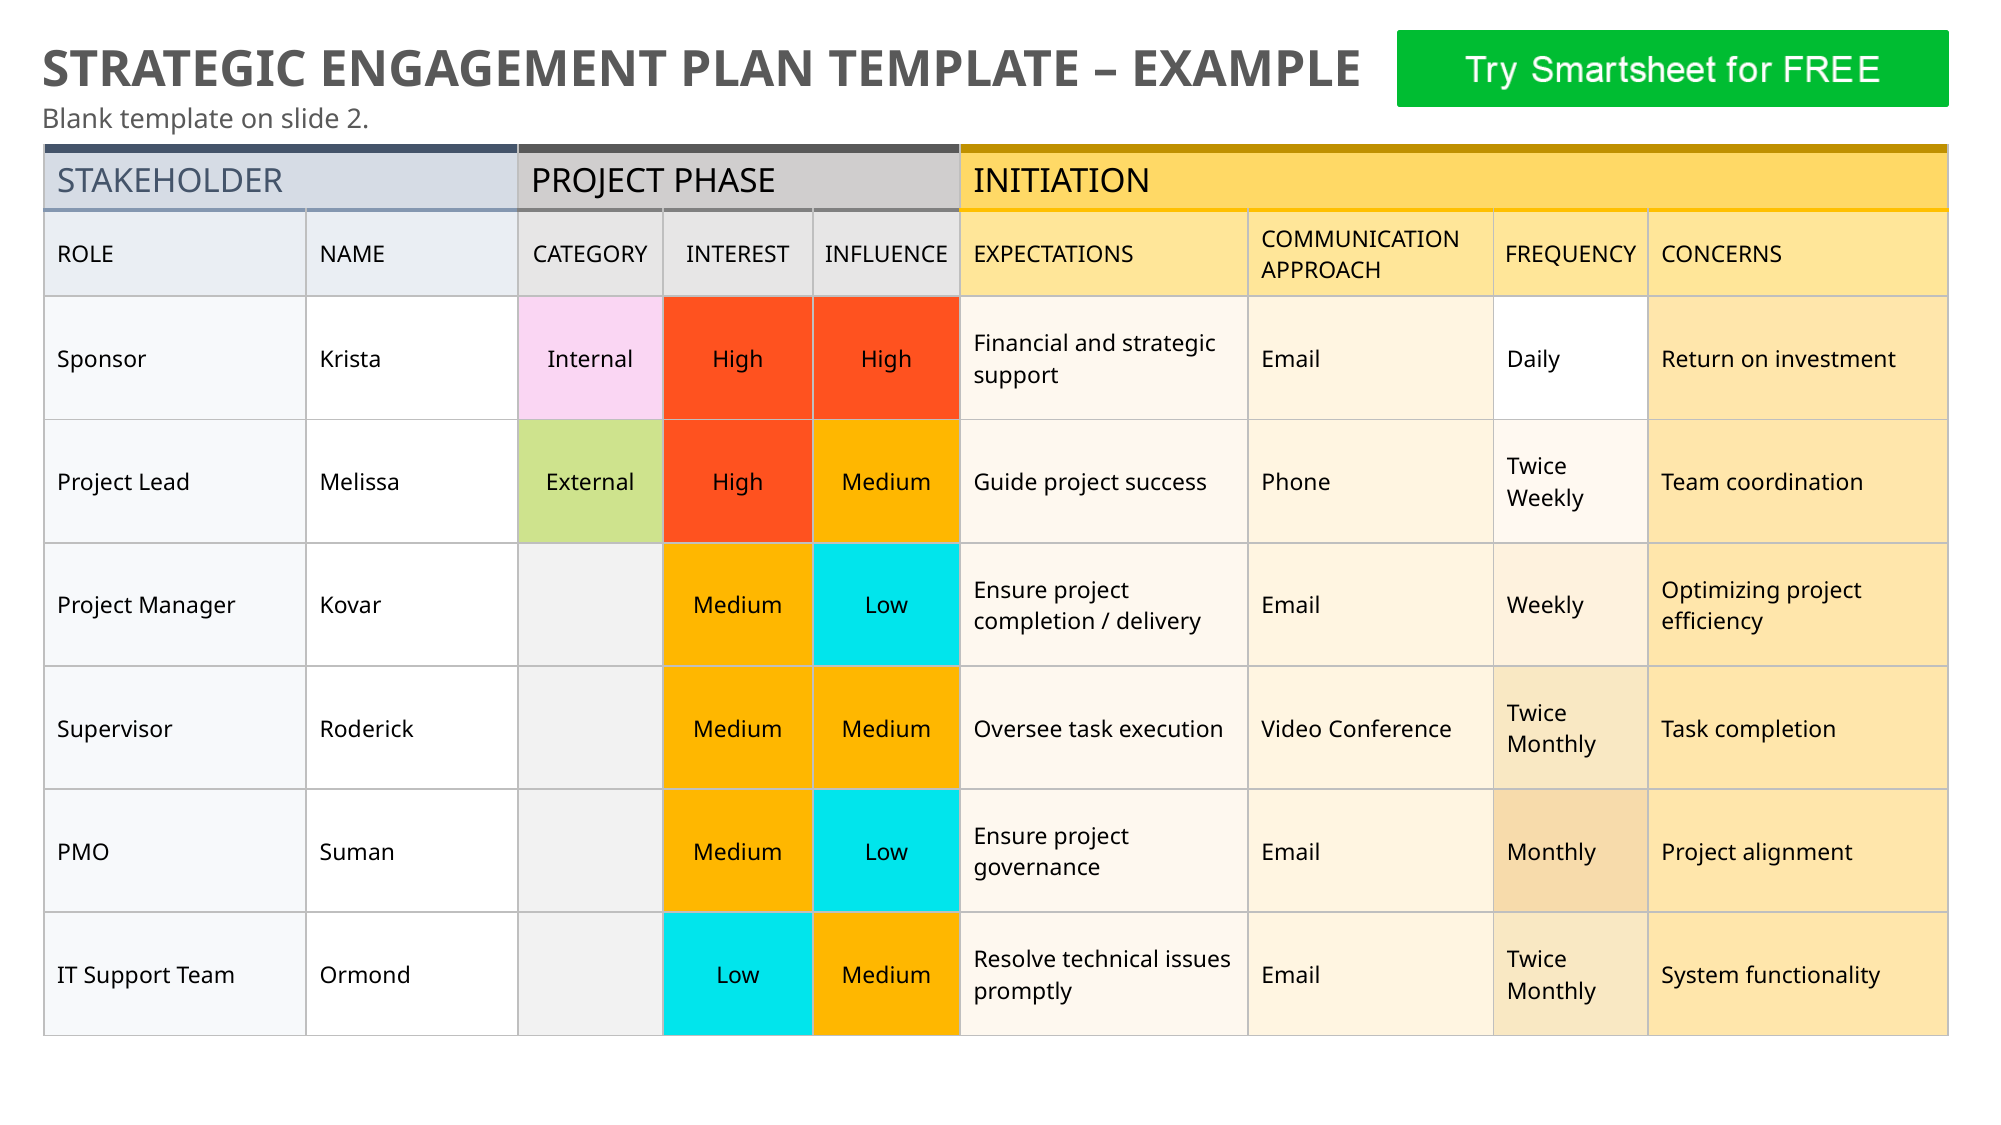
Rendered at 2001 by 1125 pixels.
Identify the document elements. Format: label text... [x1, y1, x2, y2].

table_cell Roderick [307, 667, 517, 788]
table_cell Low [814, 790, 959, 911]
table_cell Ormond [307, 913, 517, 1035]
table_cell Guide project success [961, 420, 1247, 542]
table_cell Medium [814, 913, 959, 1035]
table_cell Medium [814, 667, 959, 788]
table_cell Medium [664, 544, 812, 665]
table_cell Oversee task execution [961, 667, 1247, 788]
table_cell Twice Monthly [1494, 913, 1647, 1035]
table_cell Task completion [1649, 667, 1947, 788]
table_cell Video Conference [1249, 667, 1493, 788]
table_cell Project Lead [45, 420, 305, 542]
text_box Blank template on slide 2. [27, 93, 722, 141]
table_cell COMMUNICATION APPROACH [1249, 212, 1493, 295]
table_cell Twice Monthly [1494, 667, 1647, 788]
table_cell Project Manager [45, 544, 305, 665]
table_header PROJECT PHASE [519, 153, 959, 208]
table_header INITIATION [961, 153, 1947, 208]
table_cell Email [1249, 790, 1493, 911]
table_cell NAME [307, 212, 517, 295]
table_cell CATEGORY [519, 212, 662, 295]
table_cell Medium [814, 420, 959, 542]
table_cell Team coordination [1649, 420, 1947, 542]
table_cell Internal [519, 297, 662, 419]
table_header STAKEHOLDER [45, 153, 517, 208]
table_cell Medium [664, 790, 812, 911]
table_cell Medium [664, 667, 812, 788]
table_cell IT Support Team [45, 913, 305, 1035]
table_cell Daily [1494, 297, 1647, 419]
table_cell Ensure project governance [961, 790, 1247, 911]
table_cell Weekly [1494, 544, 1647, 665]
table_cell Financial and strategic support [961, 297, 1247, 419]
table_cell Email [1249, 913, 1493, 1035]
table_cell PMO [45, 790, 305, 911]
table_cell Low [814, 544, 959, 665]
table_cell High [814, 297, 959, 419]
table_cell ROLE [45, 212, 305, 295]
text_box STRATEGIC ENGAGEMENT PLAN TEMPLATE – EXAMPLE [27, 29, 1398, 104]
table_cell Suman [307, 790, 517, 911]
table_cell Project alignment [1649, 790, 1947, 911]
table_cell Supervisor [45, 667, 305, 788]
table_cell CONCERNS [1649, 212, 1947, 295]
table_cell External [519, 420, 662, 542]
table_cell [519, 913, 662, 1035]
table_cell Sponsor [45, 297, 305, 419]
table_cell Resolve technical issues promptly [961, 913, 1247, 1035]
table_cell Ensure project completion / delivery [961, 544, 1247, 665]
table_cell Phone [1249, 420, 1493, 542]
table_cell [519, 790, 662, 911]
table_cell EXPECTATIONS [961, 212, 1247, 295]
table_cell High [664, 297, 812, 419]
table_cell High [664, 420, 812, 542]
table_cell Kovar [307, 544, 517, 665]
table_cell Optimizing project efficiency [1649, 544, 1947, 665]
table_cell FREQUENCY [1494, 212, 1647, 295]
table_cell Twice Weekly [1494, 420, 1647, 542]
table_cell INTEREST [664, 212, 812, 295]
table_cell System functionality [1649, 913, 1947, 1035]
table_cell Melissa [307, 420, 517, 542]
table_cell Krista [307, 297, 517, 419]
table_cell Low [664, 913, 812, 1035]
table_cell [519, 667, 662, 788]
table_cell INFLUENCE [814, 212, 959, 295]
table_cell Return on investment [1649, 297, 1947, 419]
table_cell Email [1249, 297, 1493, 419]
table_cell Email [1249, 544, 1493, 665]
table_cell [519, 544, 662, 665]
picture [1397, 30, 1949, 107]
table_cell Monthly [1494, 790, 1647, 911]
